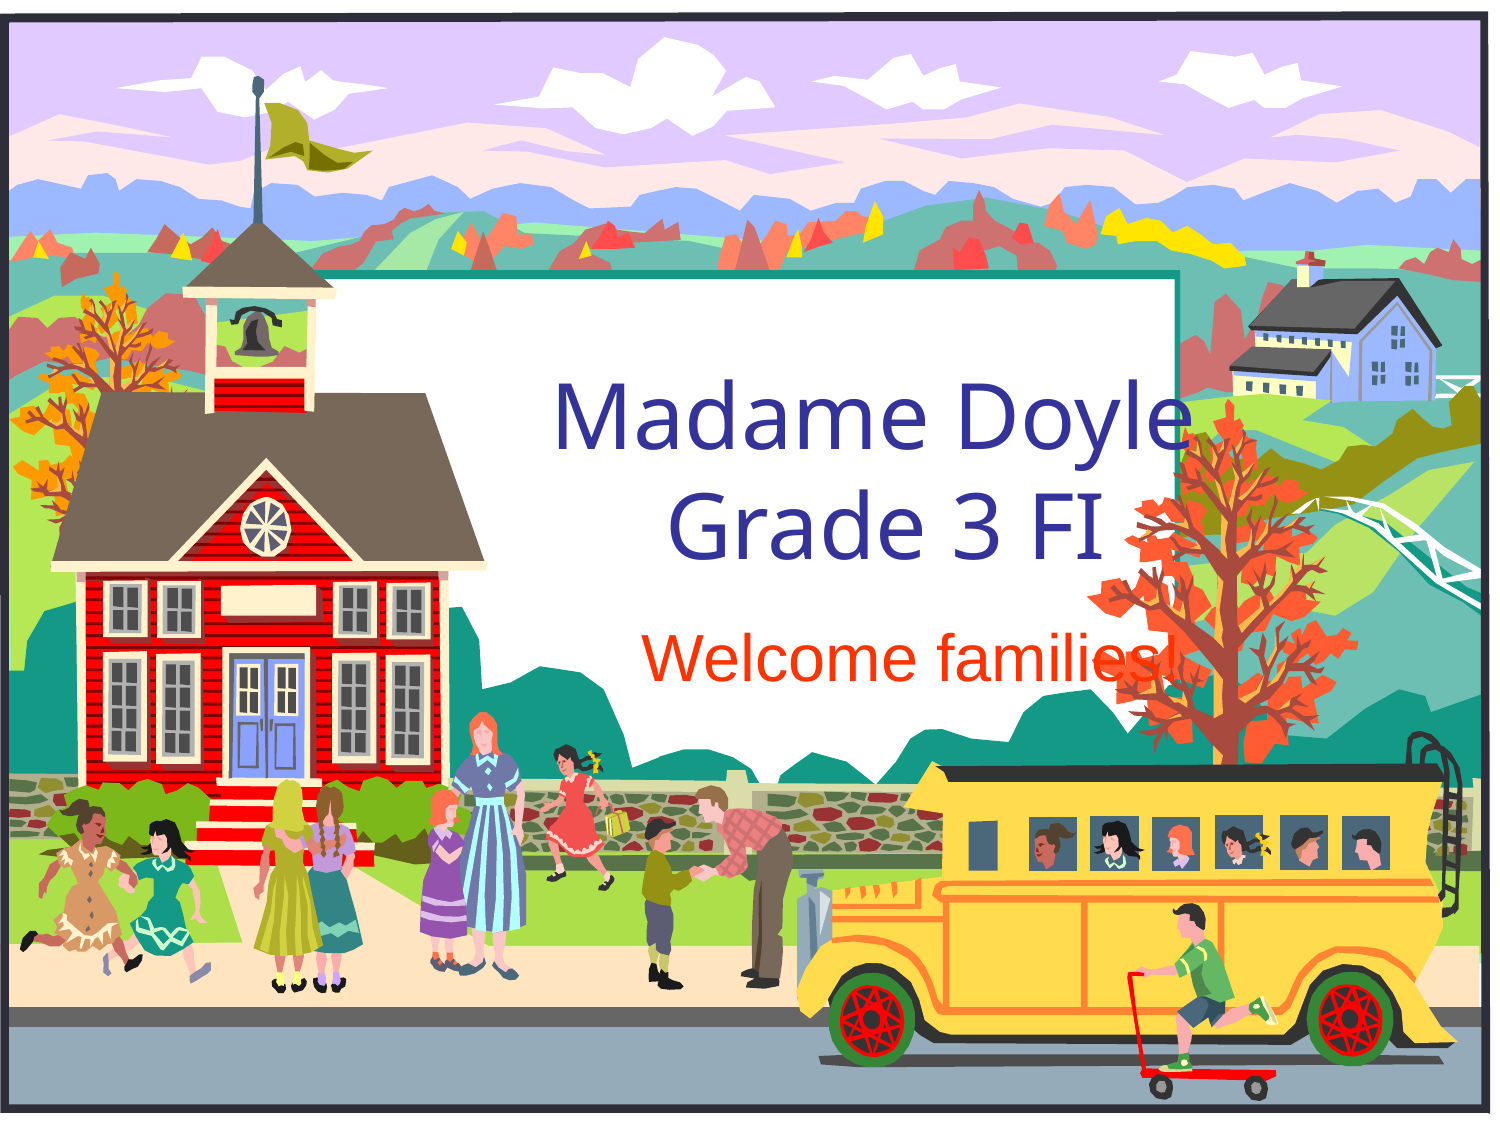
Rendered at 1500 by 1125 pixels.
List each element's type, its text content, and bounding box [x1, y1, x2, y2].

title Madame Doyle Grade 3 FI [392, 350, 1356, 586]
subtitle Welcome families! [554, 607, 1268, 703]
